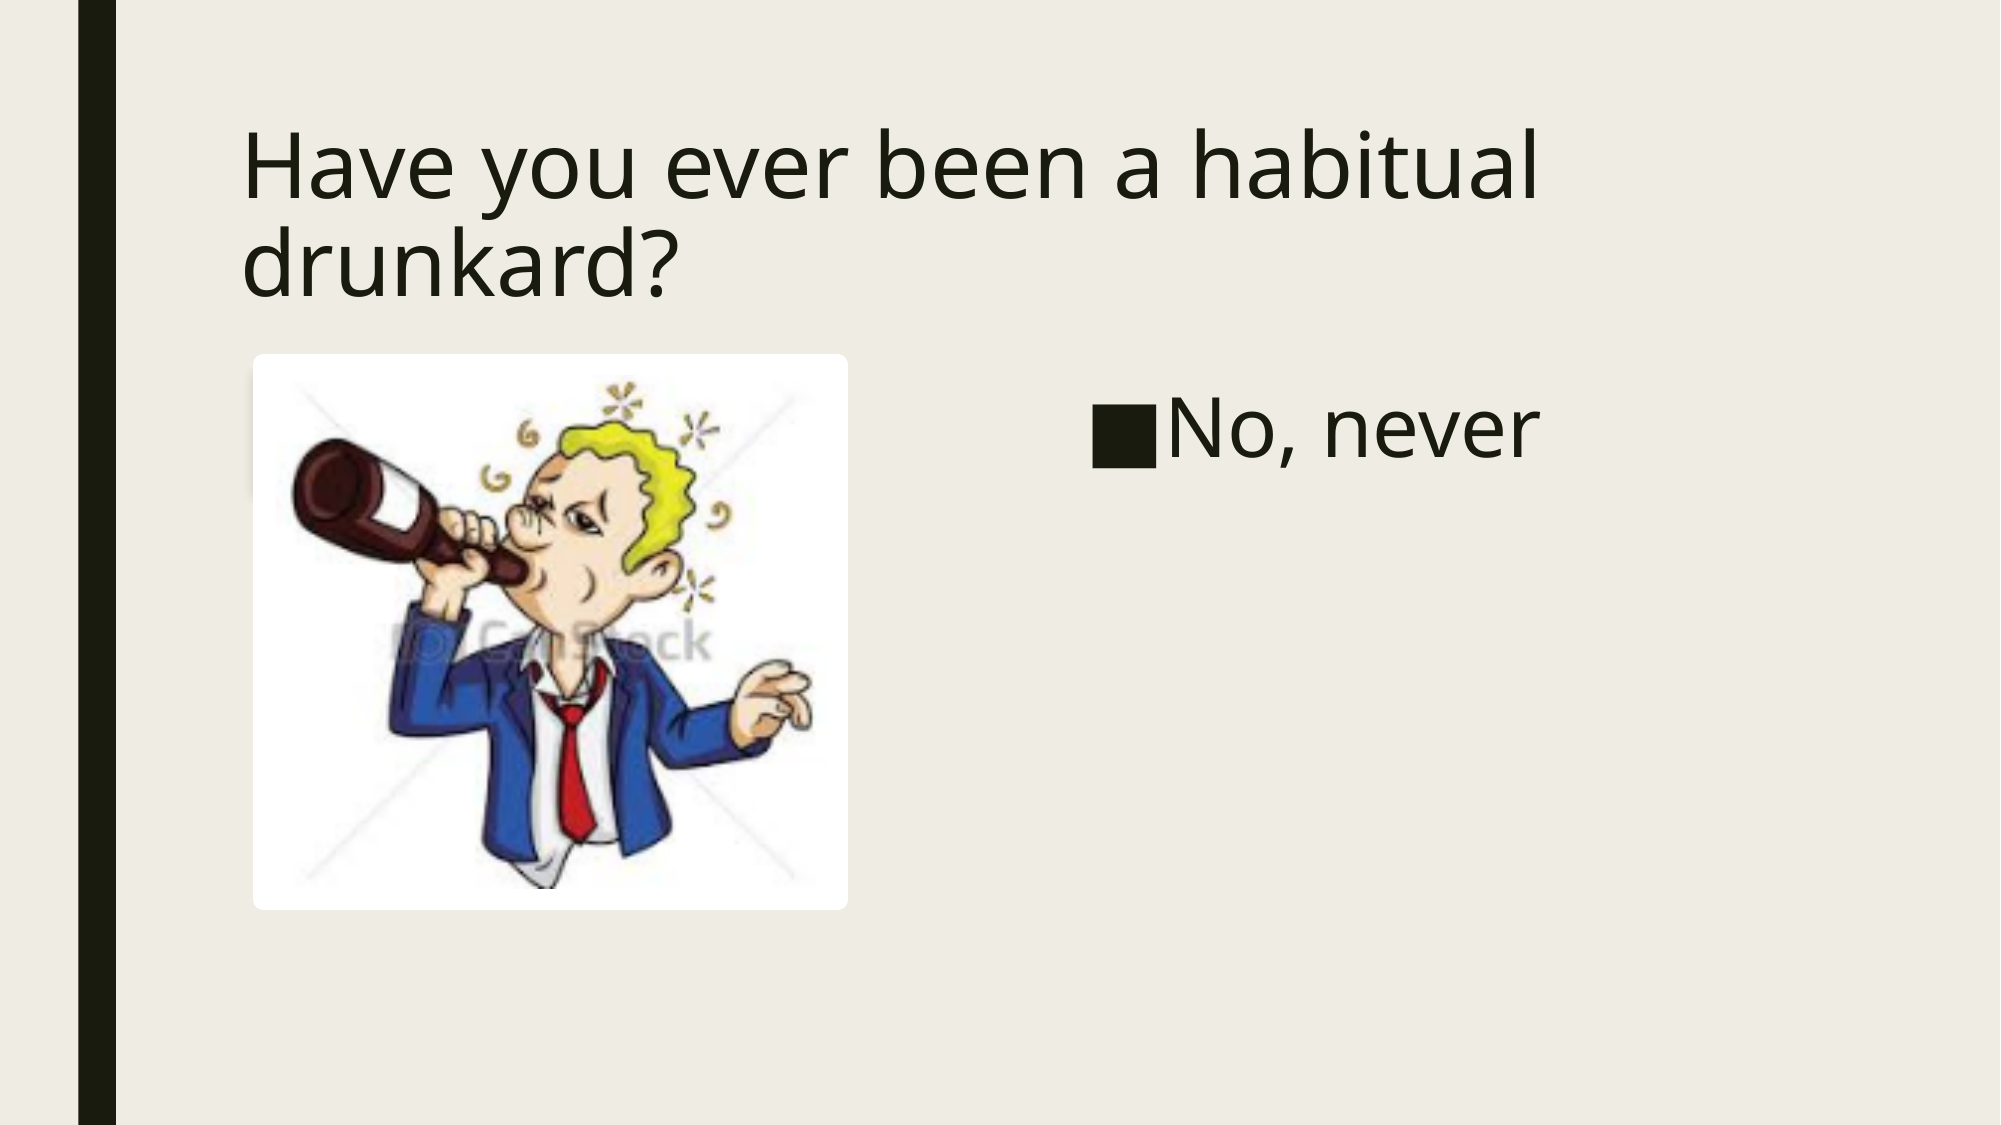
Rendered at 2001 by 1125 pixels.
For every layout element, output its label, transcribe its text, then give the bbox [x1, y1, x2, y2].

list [273, 374, 828, 890]
title Have you ever been a habitual drunkard? [225, 112, 1800, 357]
list No, never [1070, 375, 1801, 1005]
